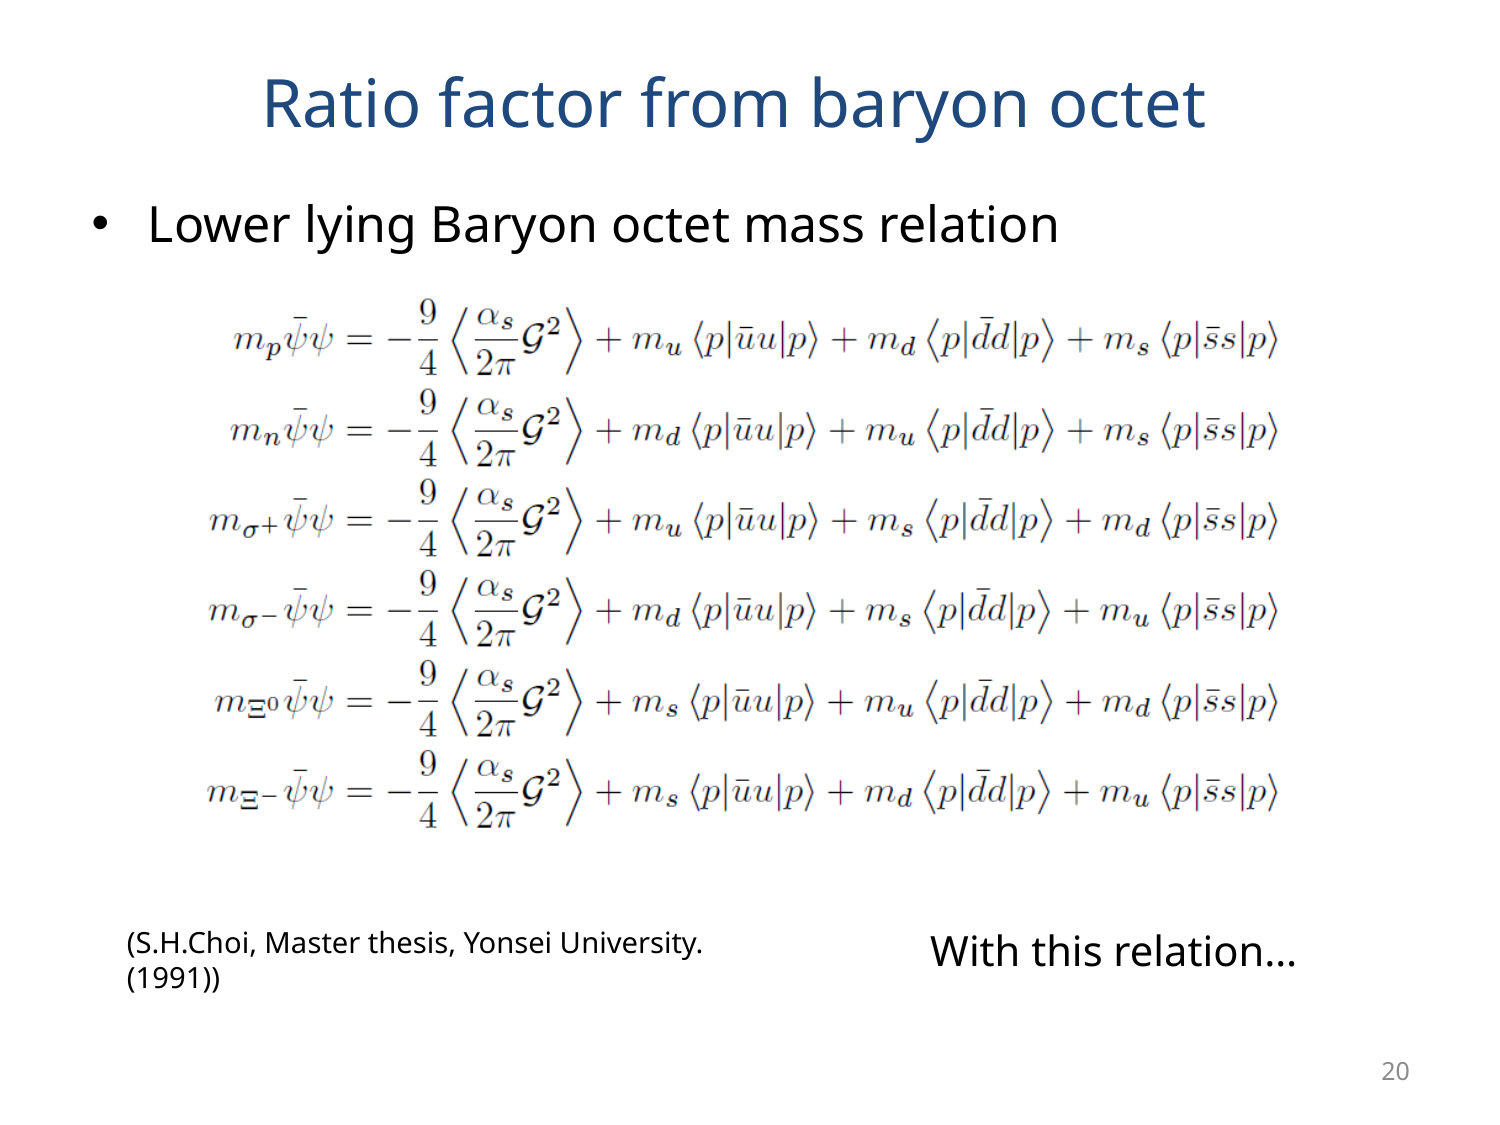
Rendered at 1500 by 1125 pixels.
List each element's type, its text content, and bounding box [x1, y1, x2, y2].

slide_number 20 [1074, 1042, 1425, 1103]
text_box With this relation… [915, 916, 1376, 982]
text_box (S.H.Choi, Master thesis, Yonsei University. (1991)) [112, 916, 804, 1002]
picture [168, 290, 1306, 835]
text_box Ratio factor from baryon octet [76, 42, 1427, 159]
list Lower lying Baryon octet mass relation [76, 184, 1427, 1059]
